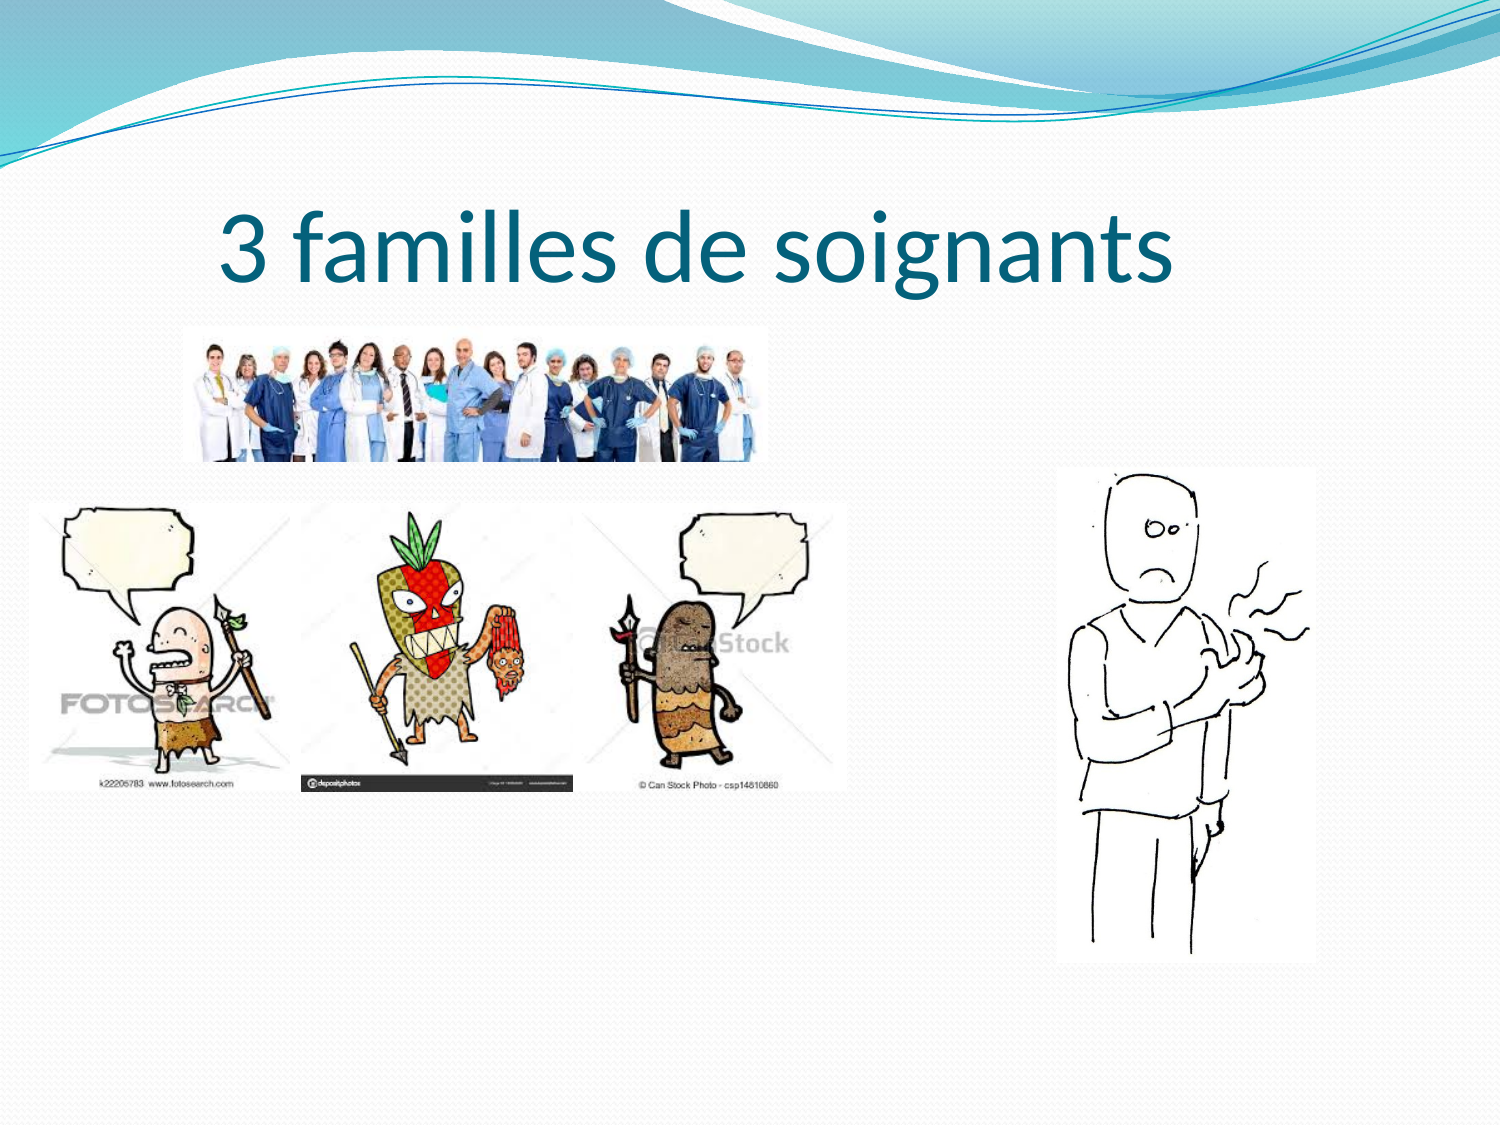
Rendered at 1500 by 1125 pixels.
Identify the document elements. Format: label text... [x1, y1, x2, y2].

picture [1056, 467, 1316, 963]
title 3 familles de soignants [75, 115, 1425, 303]
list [182, 325, 769, 462]
picture [29, 503, 847, 792]
